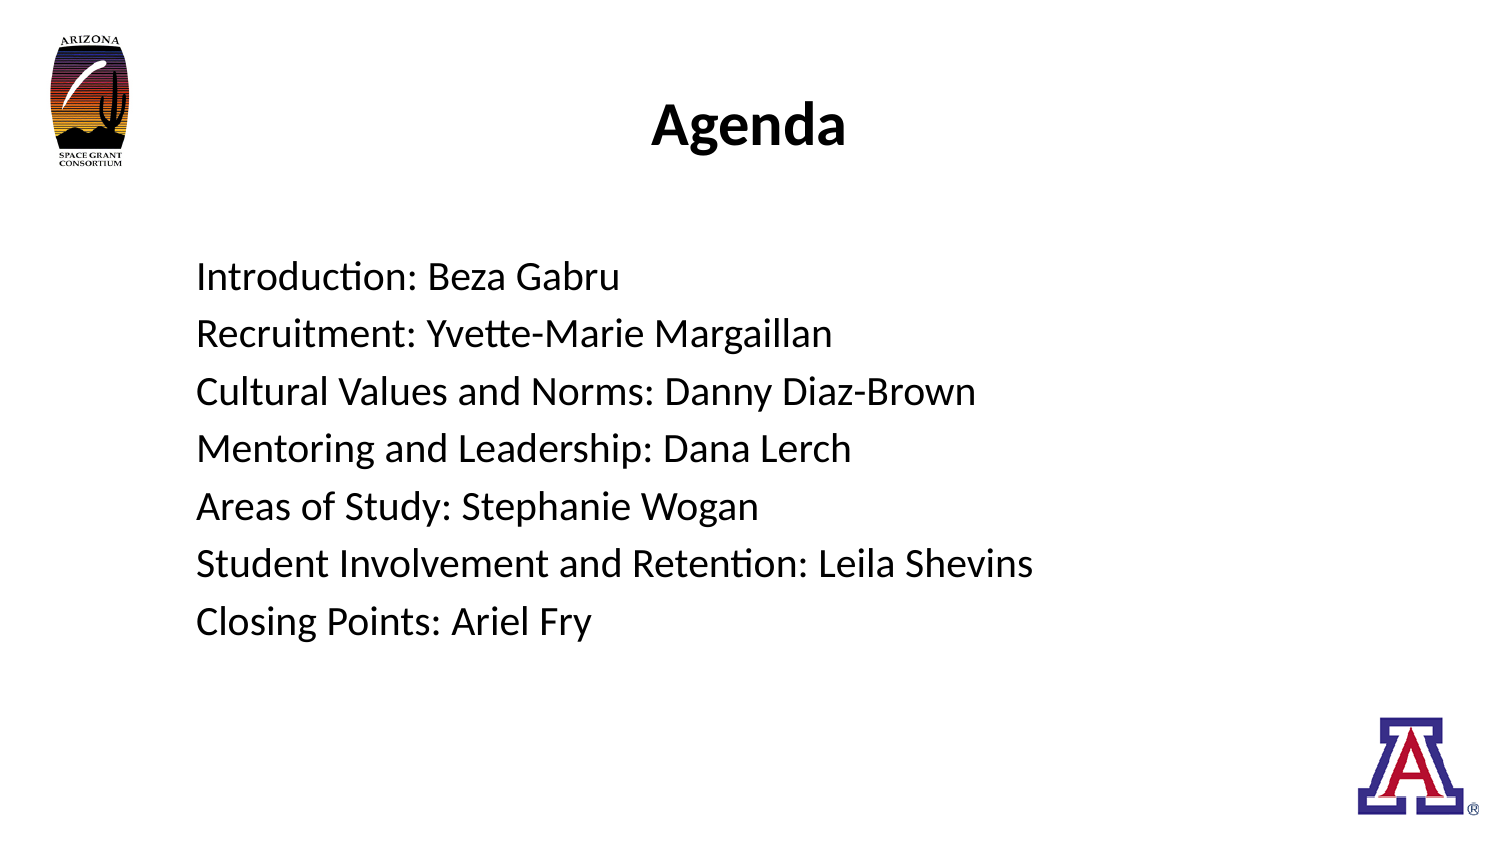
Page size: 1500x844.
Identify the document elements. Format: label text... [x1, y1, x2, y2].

picture [1354, 714, 1479, 819]
title Agenda [279, 50, 1221, 191]
list Introduction: Beza Gabru Recruitment: Yvette-Marie Margaillan Cultural Values and Norms: Danny Diaz-Brown Mentoring and Leadership: Dana Lerch Areas of Study: Stephanie Wogan Student Involvement and Retention: Leila Shevins Closing Points: Ariel Fry [181, 241, 1070, 709]
picture [34, 35, 146, 169]
